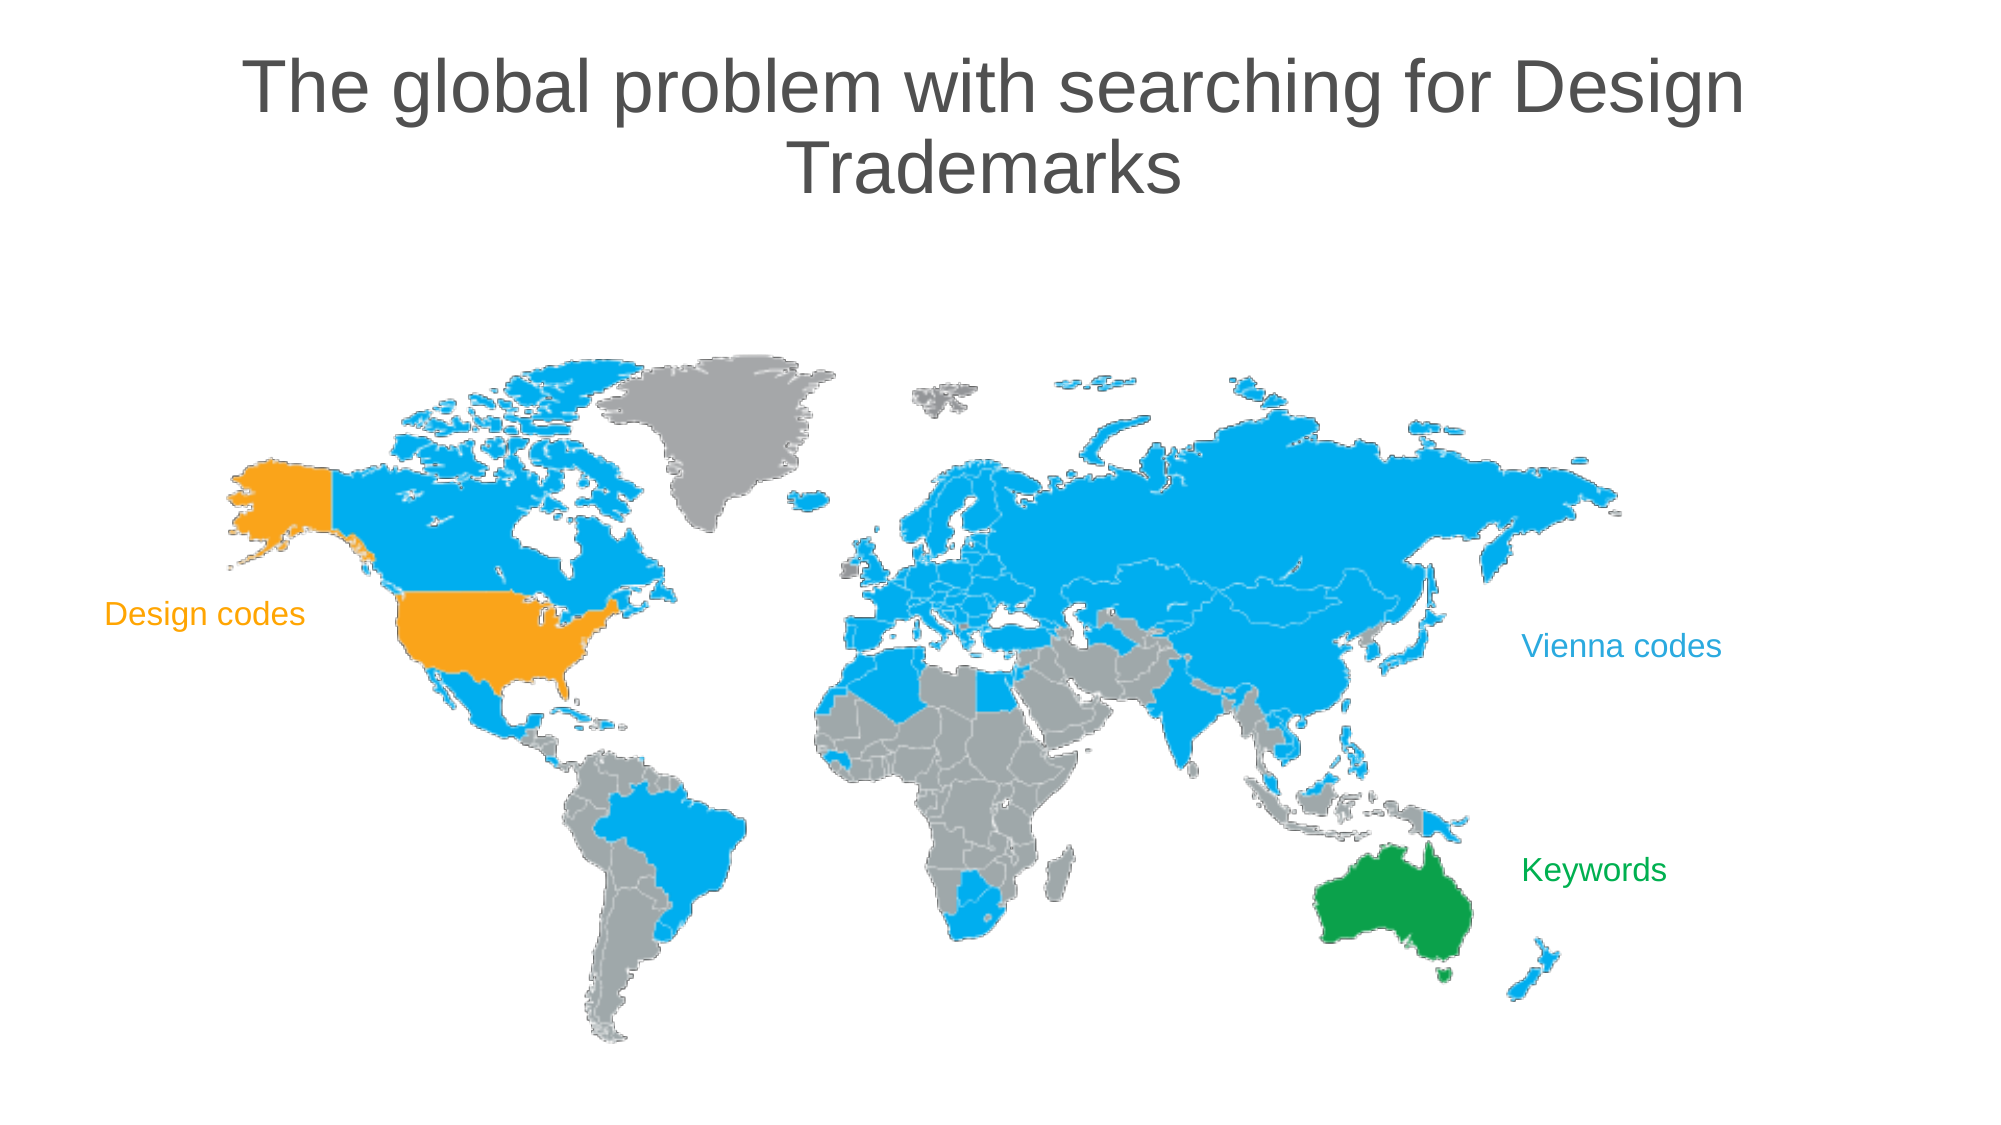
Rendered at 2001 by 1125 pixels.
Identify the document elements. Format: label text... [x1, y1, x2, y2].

text_box Design codes [87, 575, 191, 640]
text_box The global problem with searching for Design Trademarks [128, 86, 1862, 171]
picture [198, 332, 1646, 1057]
text_box Vienna codes [1653, 607, 1862, 672]
text_box Keywords [1653, 831, 1862, 896]
text_box [87, 78, 1821, 165]
